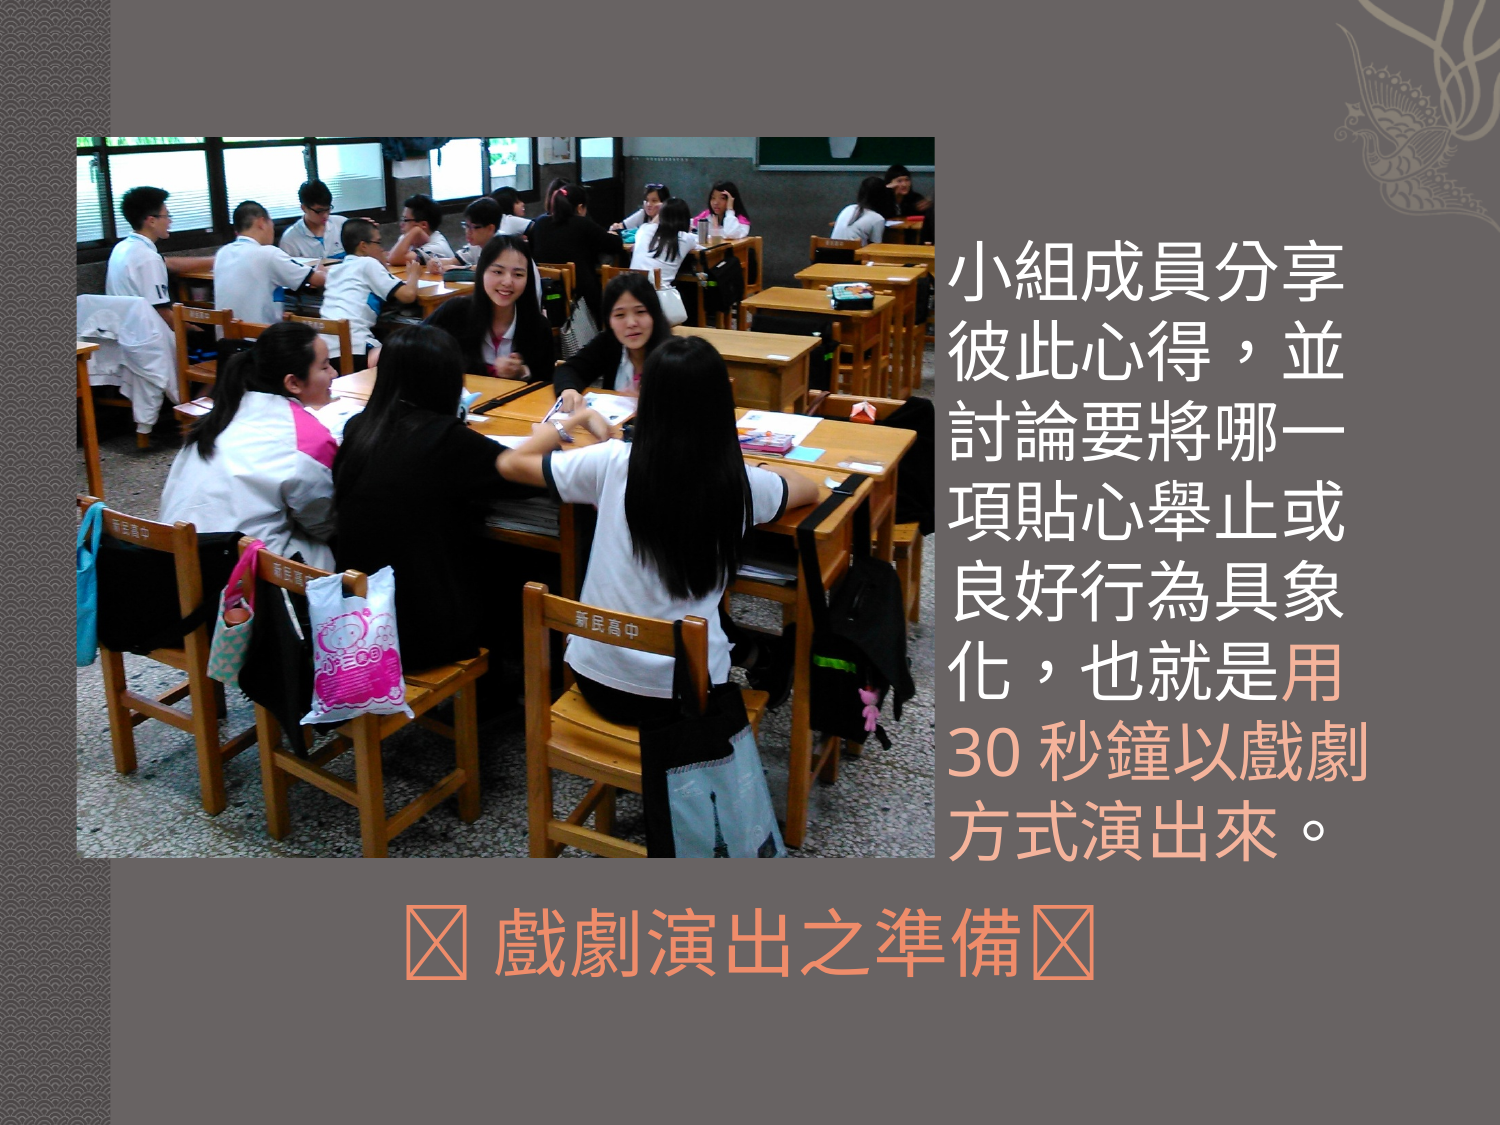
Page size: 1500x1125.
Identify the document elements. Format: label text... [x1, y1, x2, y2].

list 小組成員分享彼此心得，並討論要將哪一項貼心舉止或良好行為具象化，也就是用30秒鐘以戲劇方式演出來。 [958, 222, 1426, 868]
title 戲劇演出之準備 [75, 878, 1426, 1005]
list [76, 136, 936, 859]
